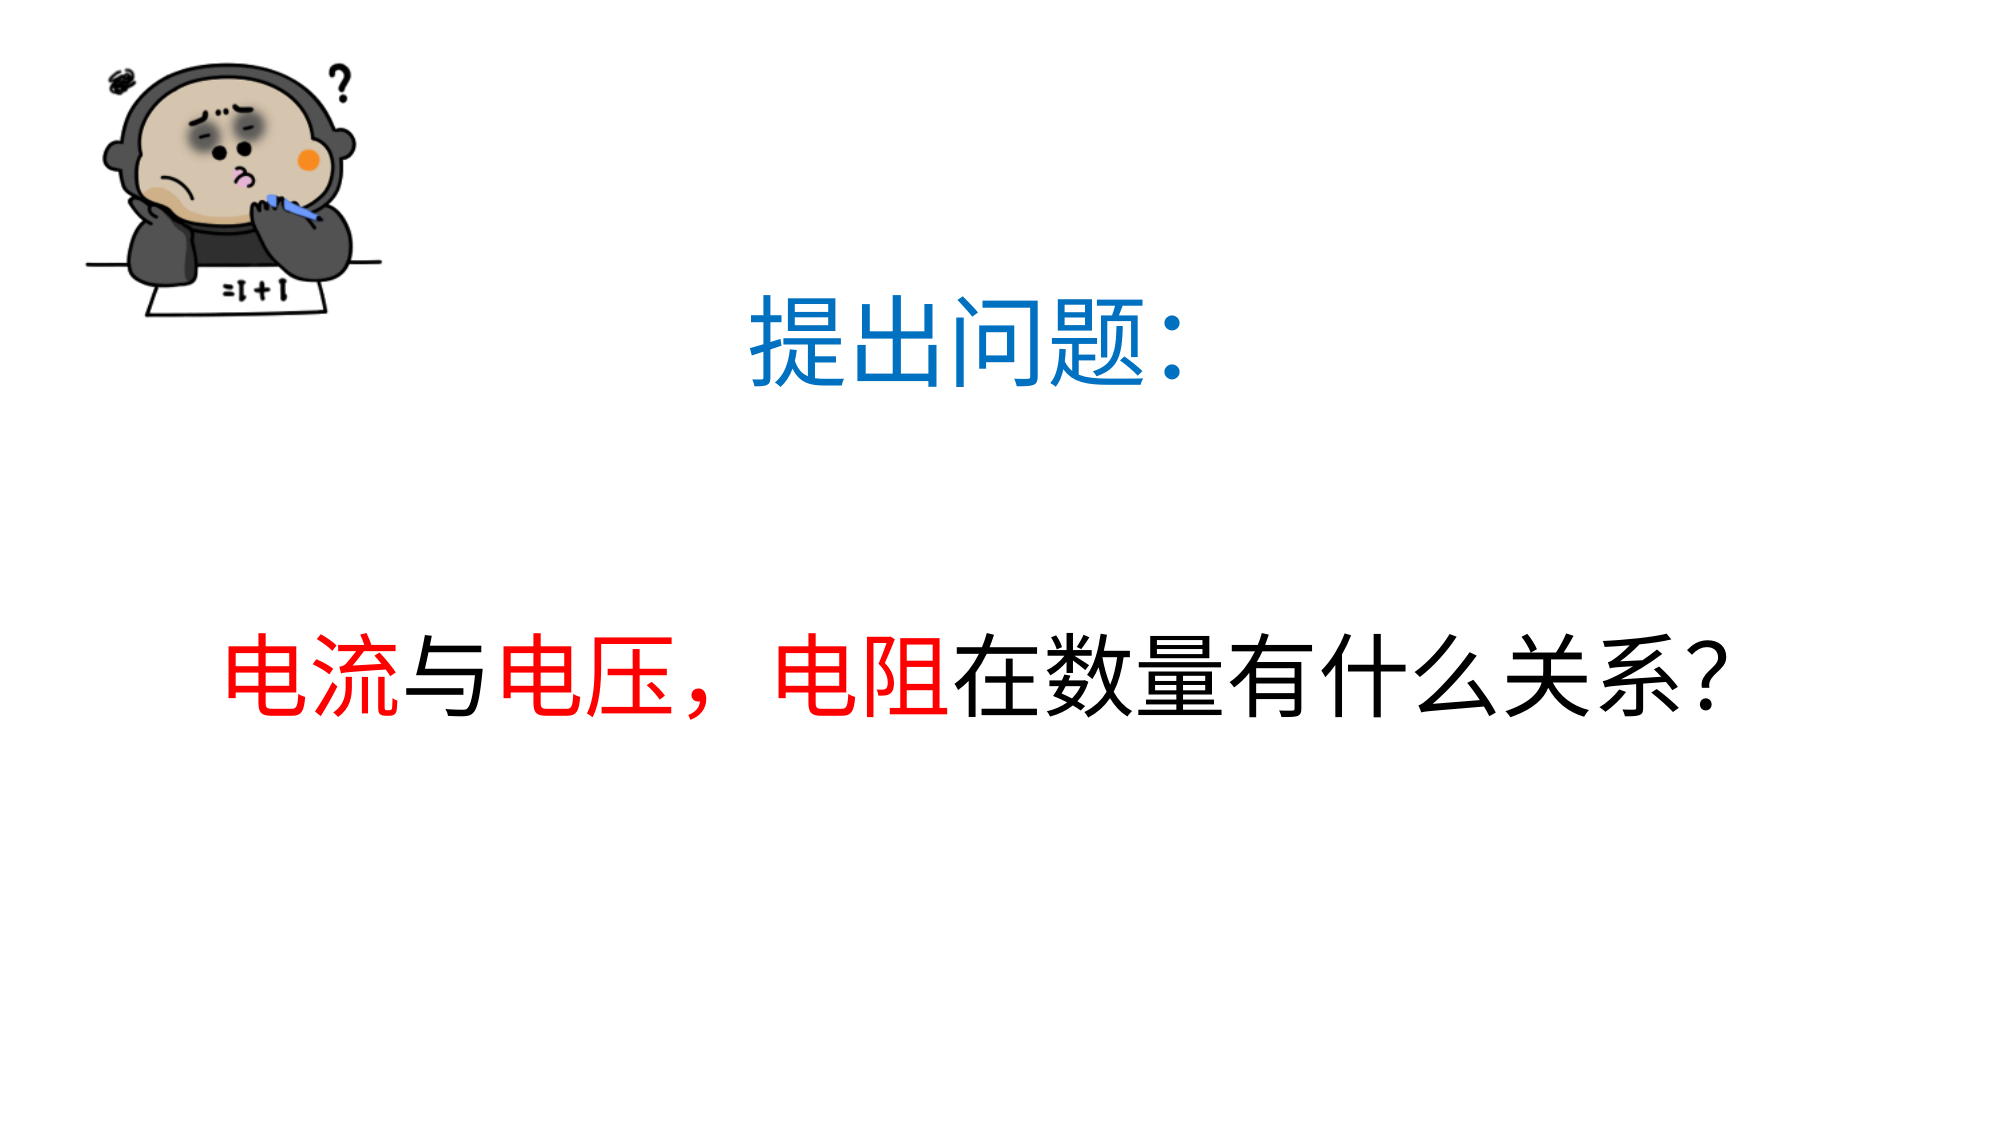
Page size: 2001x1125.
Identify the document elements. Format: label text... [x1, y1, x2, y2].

picture [65, 45, 421, 342]
text_box 提出问题： 电流与电压，电阻在数量有什么关系？ [143, 211, 1852, 671]
